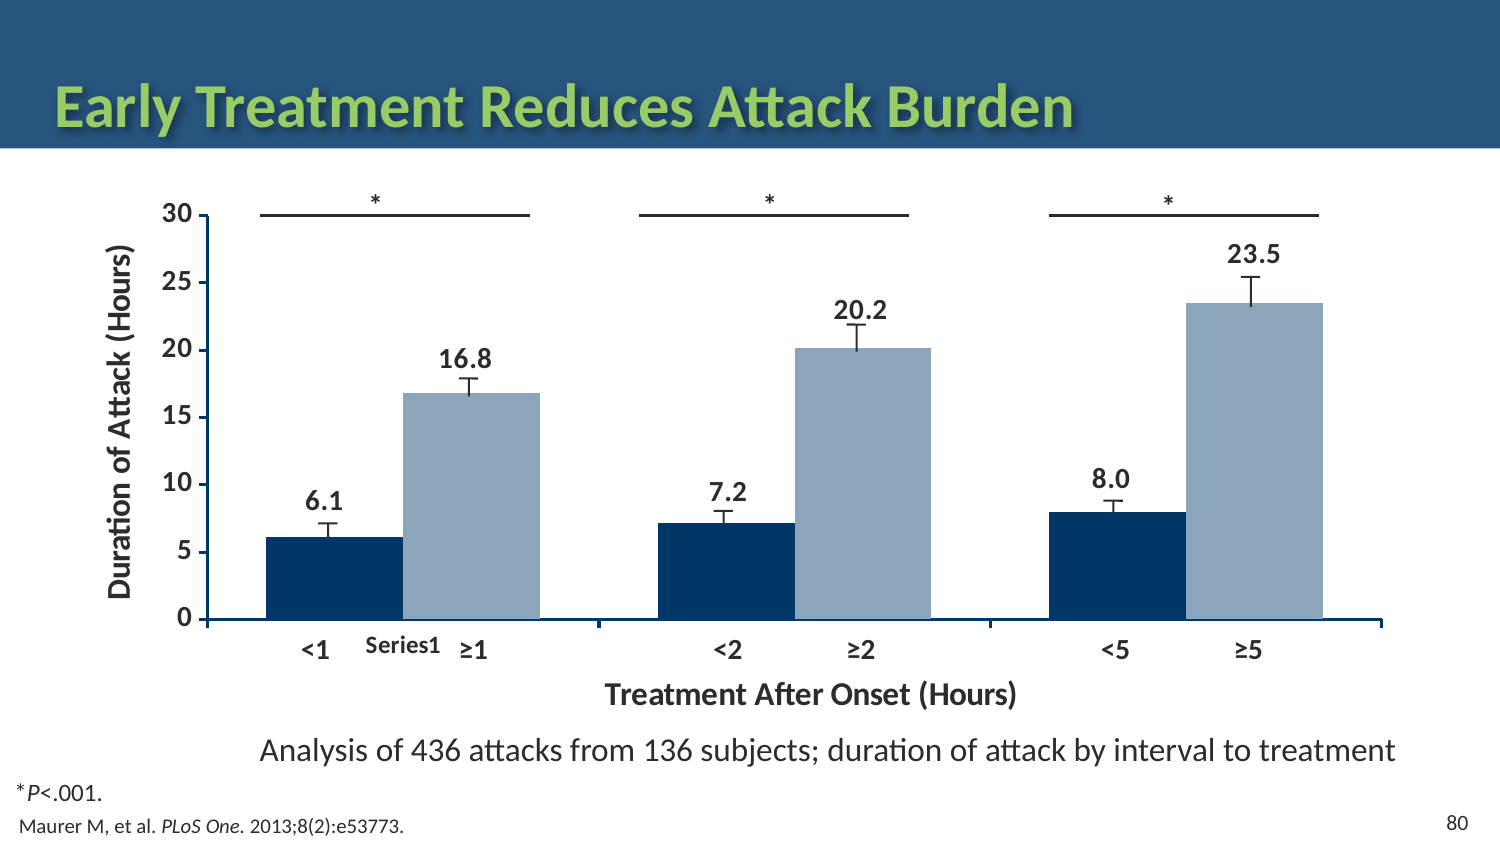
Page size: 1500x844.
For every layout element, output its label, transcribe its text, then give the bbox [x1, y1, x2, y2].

text_box Maurer M, et al. PLoS One. 2013;8(2):e53773. [3, 815, 425, 844]
slide_number 80 [1414, 798, 1484, 844]
text_box *P<.001. [0, 769, 455, 815]
title Early Treatment Reduces Attack Burden [39, 37, 1381, 149]
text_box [92, 178, 1405, 751]
text_box Analysis of 436 attacks from 136 subjects; duration of attack by interval to treatment [244, 720, 1413, 776]
